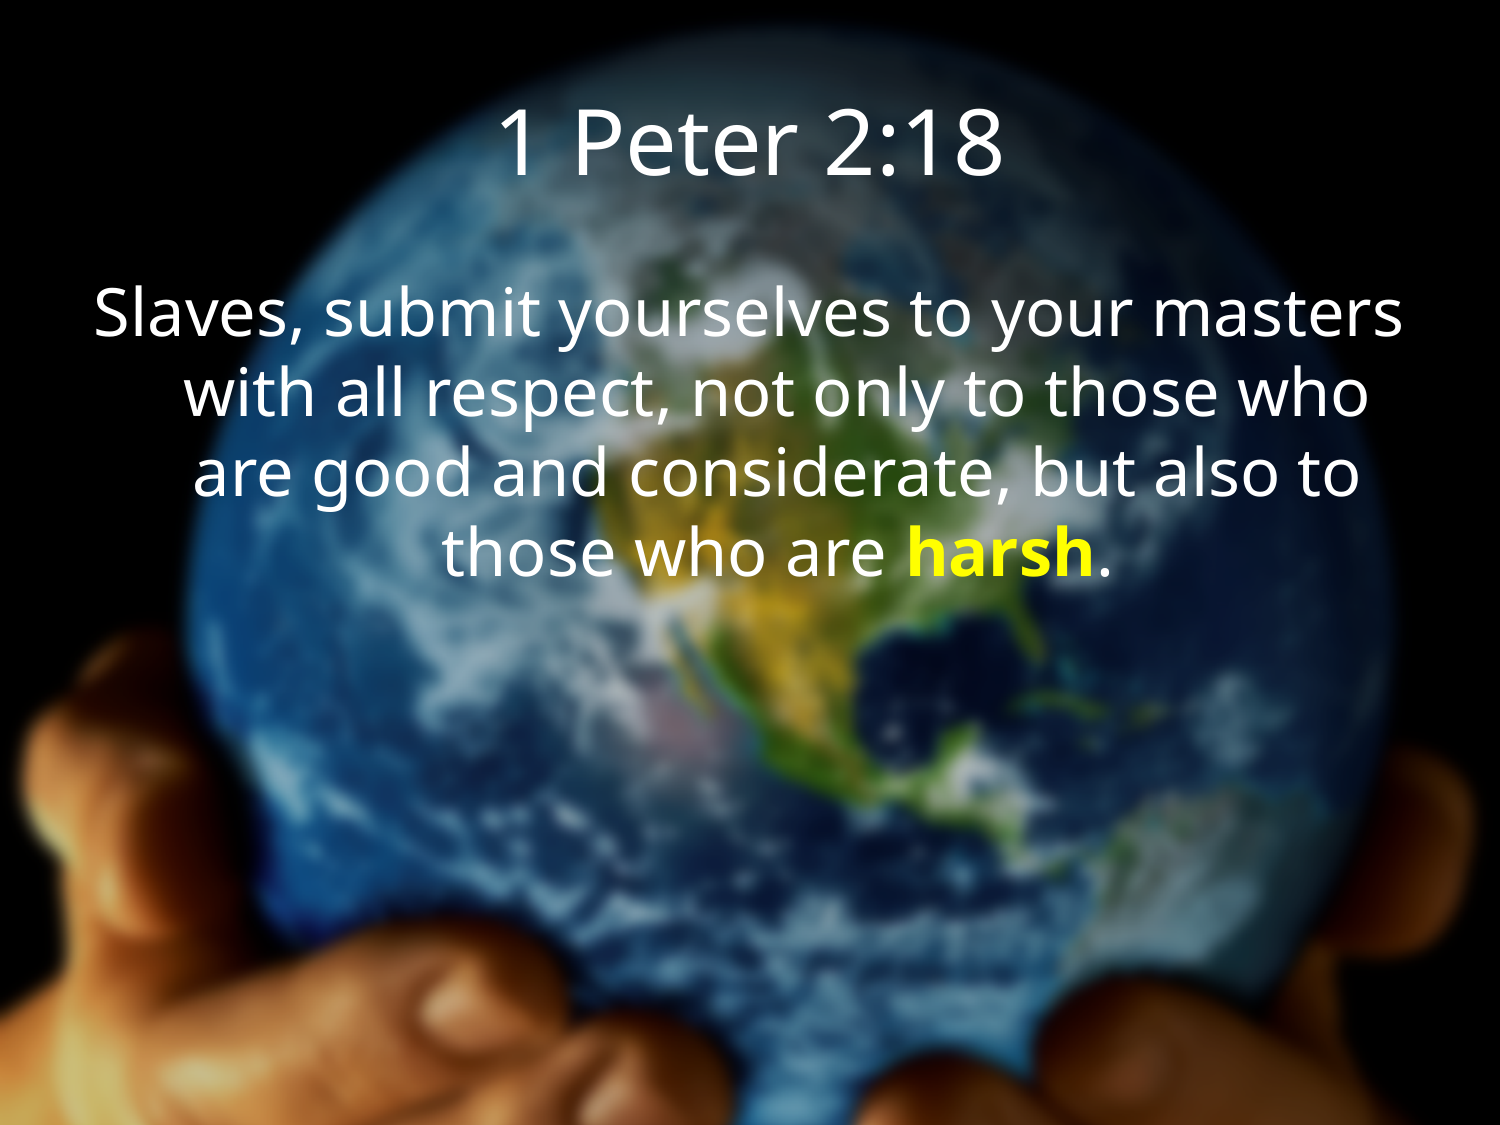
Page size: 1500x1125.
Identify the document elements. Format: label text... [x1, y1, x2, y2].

list Slaves, submit yourselves to your masters with all respect, not only to those who are good and considerate, but also to those who are harsh. [75, 262, 1425, 1005]
title 1 Peter 2:18 [75, 45, 1425, 233]
picture [0, 0, 1500, 1125]
